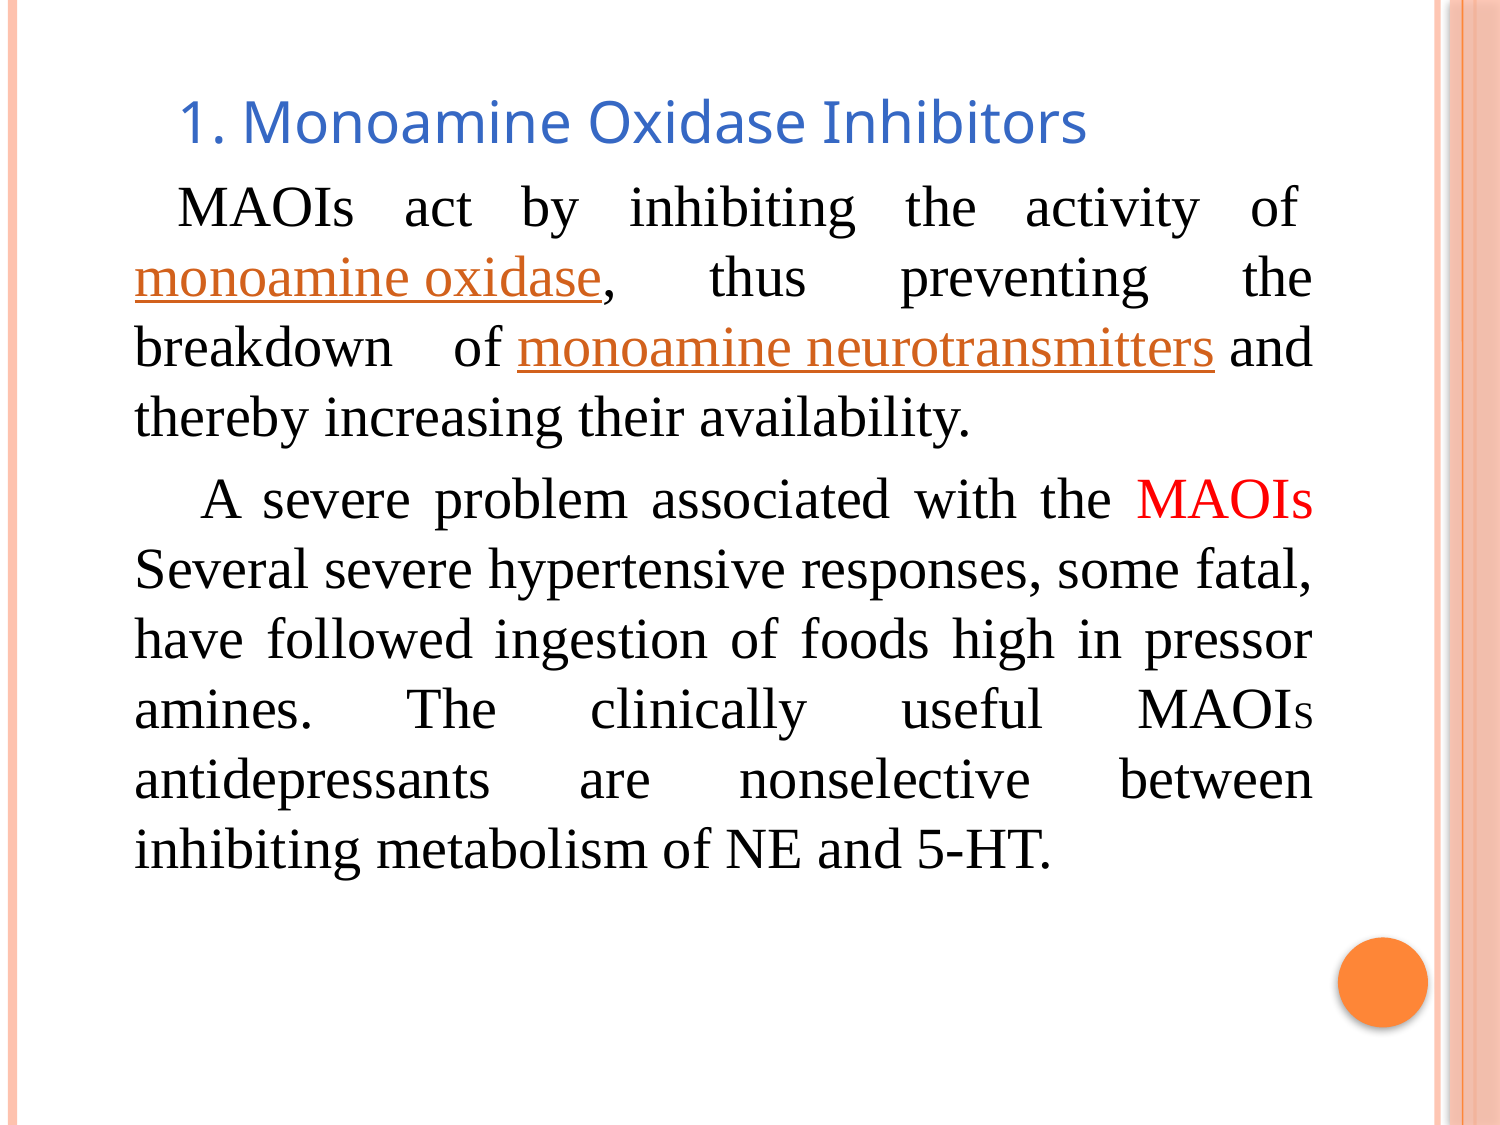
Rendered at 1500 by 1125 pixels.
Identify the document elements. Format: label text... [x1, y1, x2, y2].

list 1. Monoamine Oxidase Inhibitors MAOIs act by inhibiting the activity of monoamine oxidase, thus preventing the breakdown of monoamine neurotransmitters and thereby increasing their availability. A severe problem associated with the MAOIs Several severe hypertensive responses, some fatal, have followed ingestion of foods high in pressor amines. The clinically useful MAOIS antidepressants are nonselective between inhibiting metabolism of NE and 5-HT. [75, 78, 1329, 1062]
